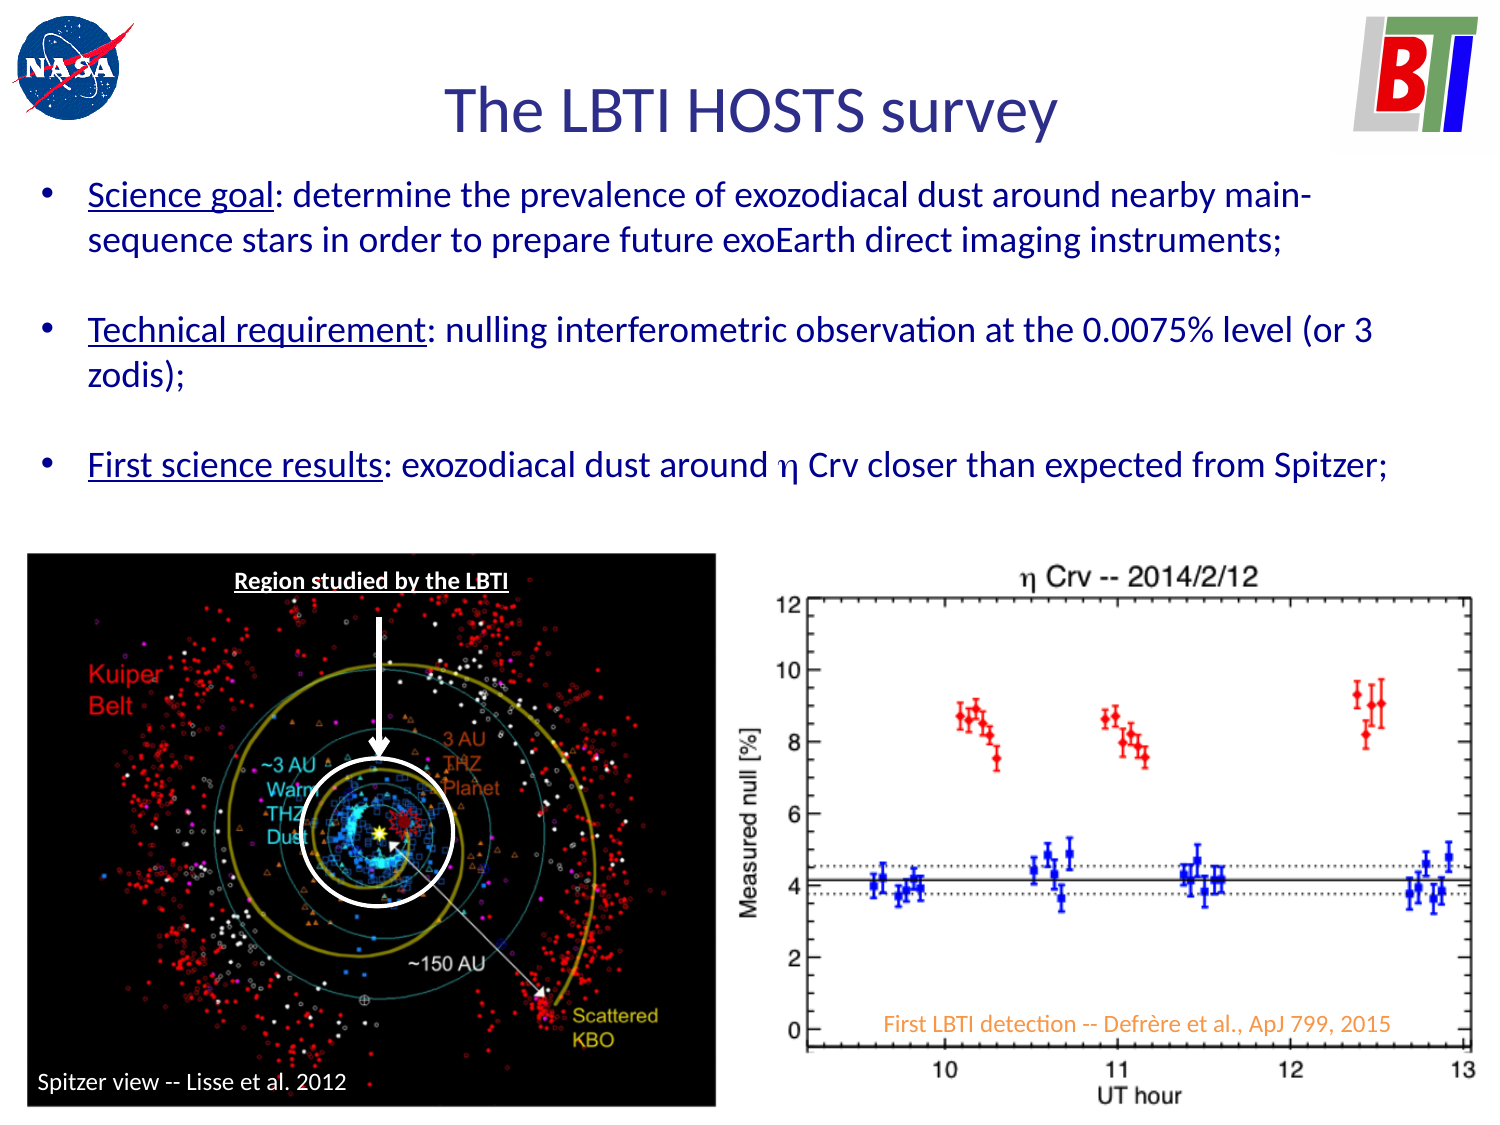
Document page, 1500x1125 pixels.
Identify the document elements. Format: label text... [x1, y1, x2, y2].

picture [0, 0, 144, 132]
picture [724, 528, 1500, 1125]
text_box Science goal: determine the prevalence of exozodiacal dust around nearby main-sequence stars in order to prepare future exoEarth direct imaging instruments; Technical requirement: nulling interferometric observation at the 0.0075% level (or 3 zodis); First science results: exozodiacal dust around h Crv closer than expected from Spitzer; [26, 162, 1472, 493]
text_box The LBTI HOSTS survey [3, 58, 1500, 153]
picture [1330, 0, 1500, 58]
picture [26, 553, 717, 1109]
